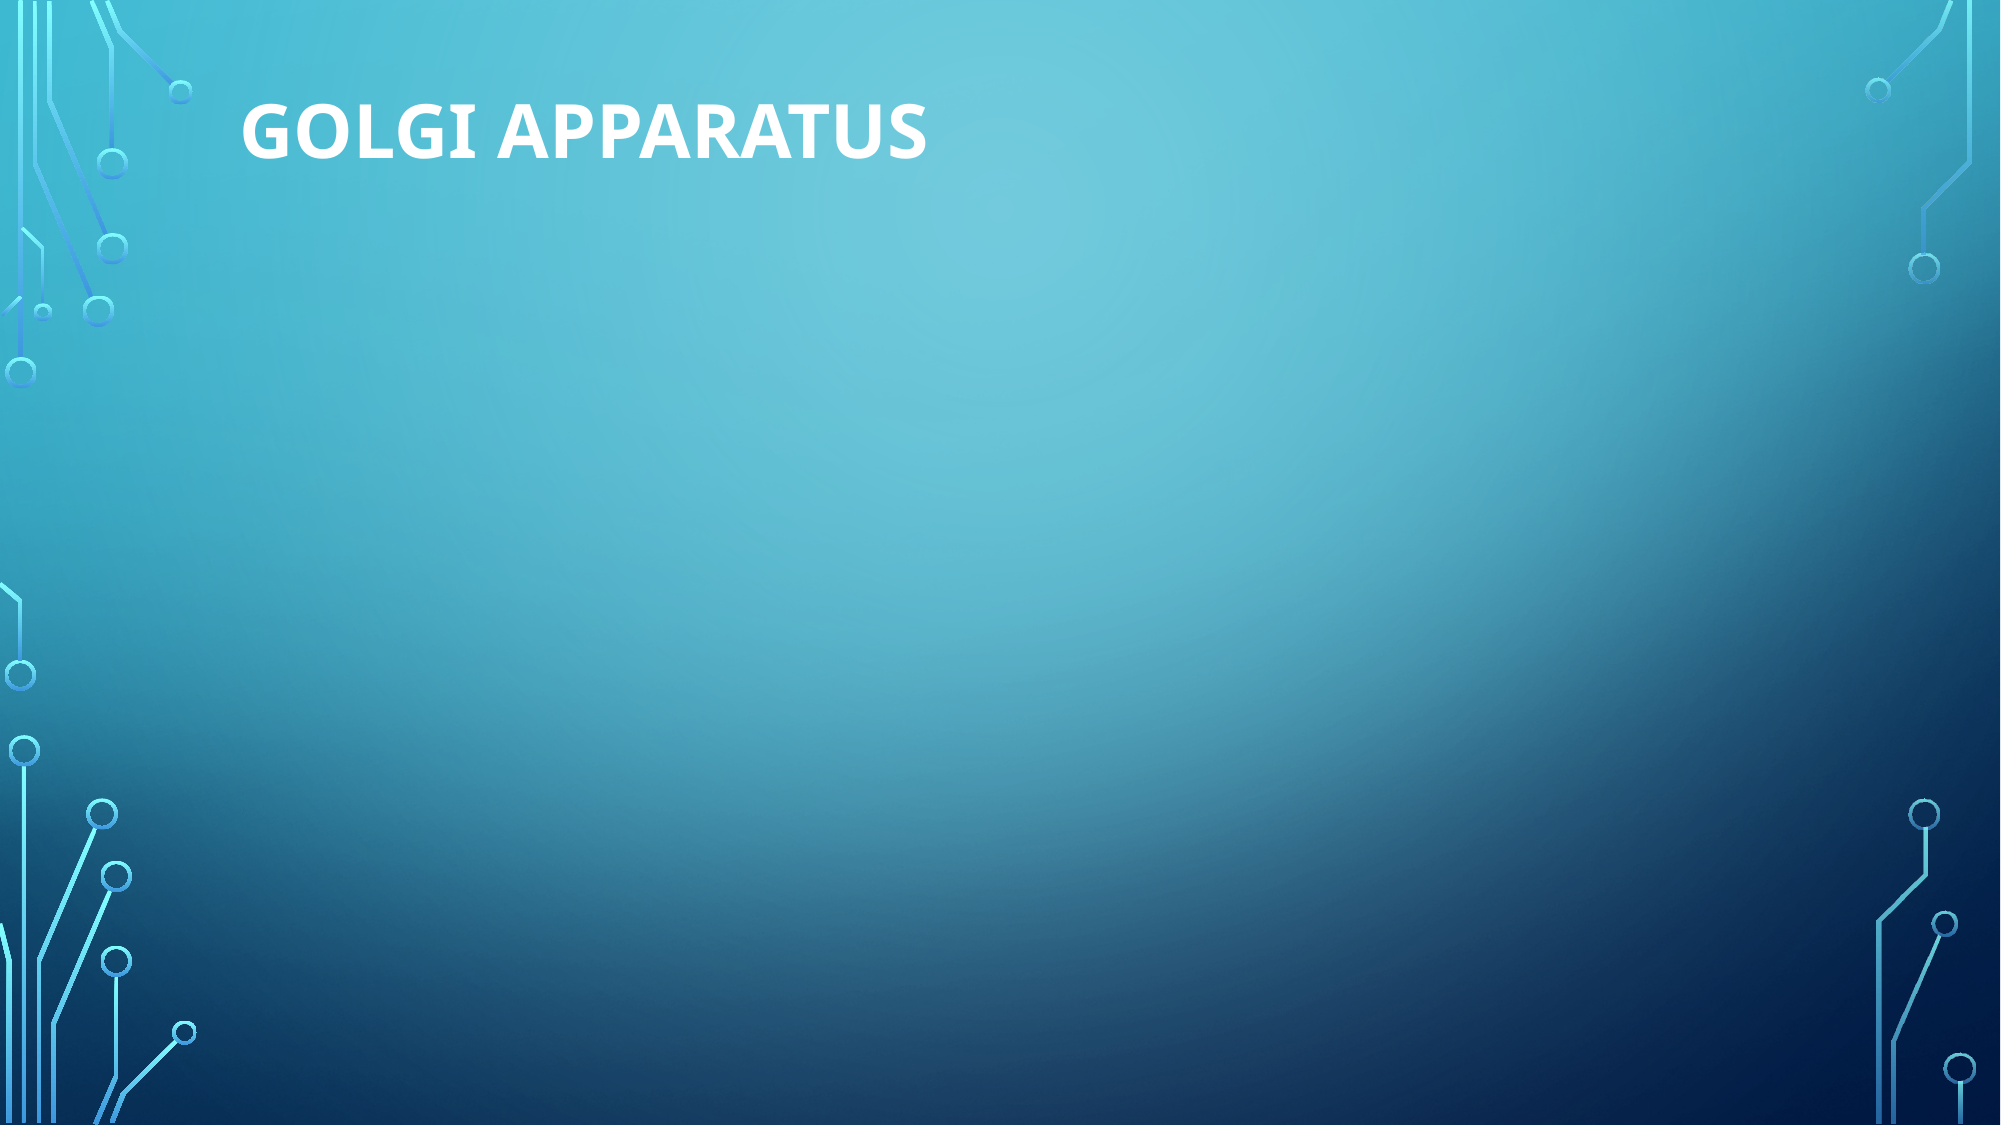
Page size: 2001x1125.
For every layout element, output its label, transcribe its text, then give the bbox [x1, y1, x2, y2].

title Golgi Apparatus [187, 35, 1813, 213]
